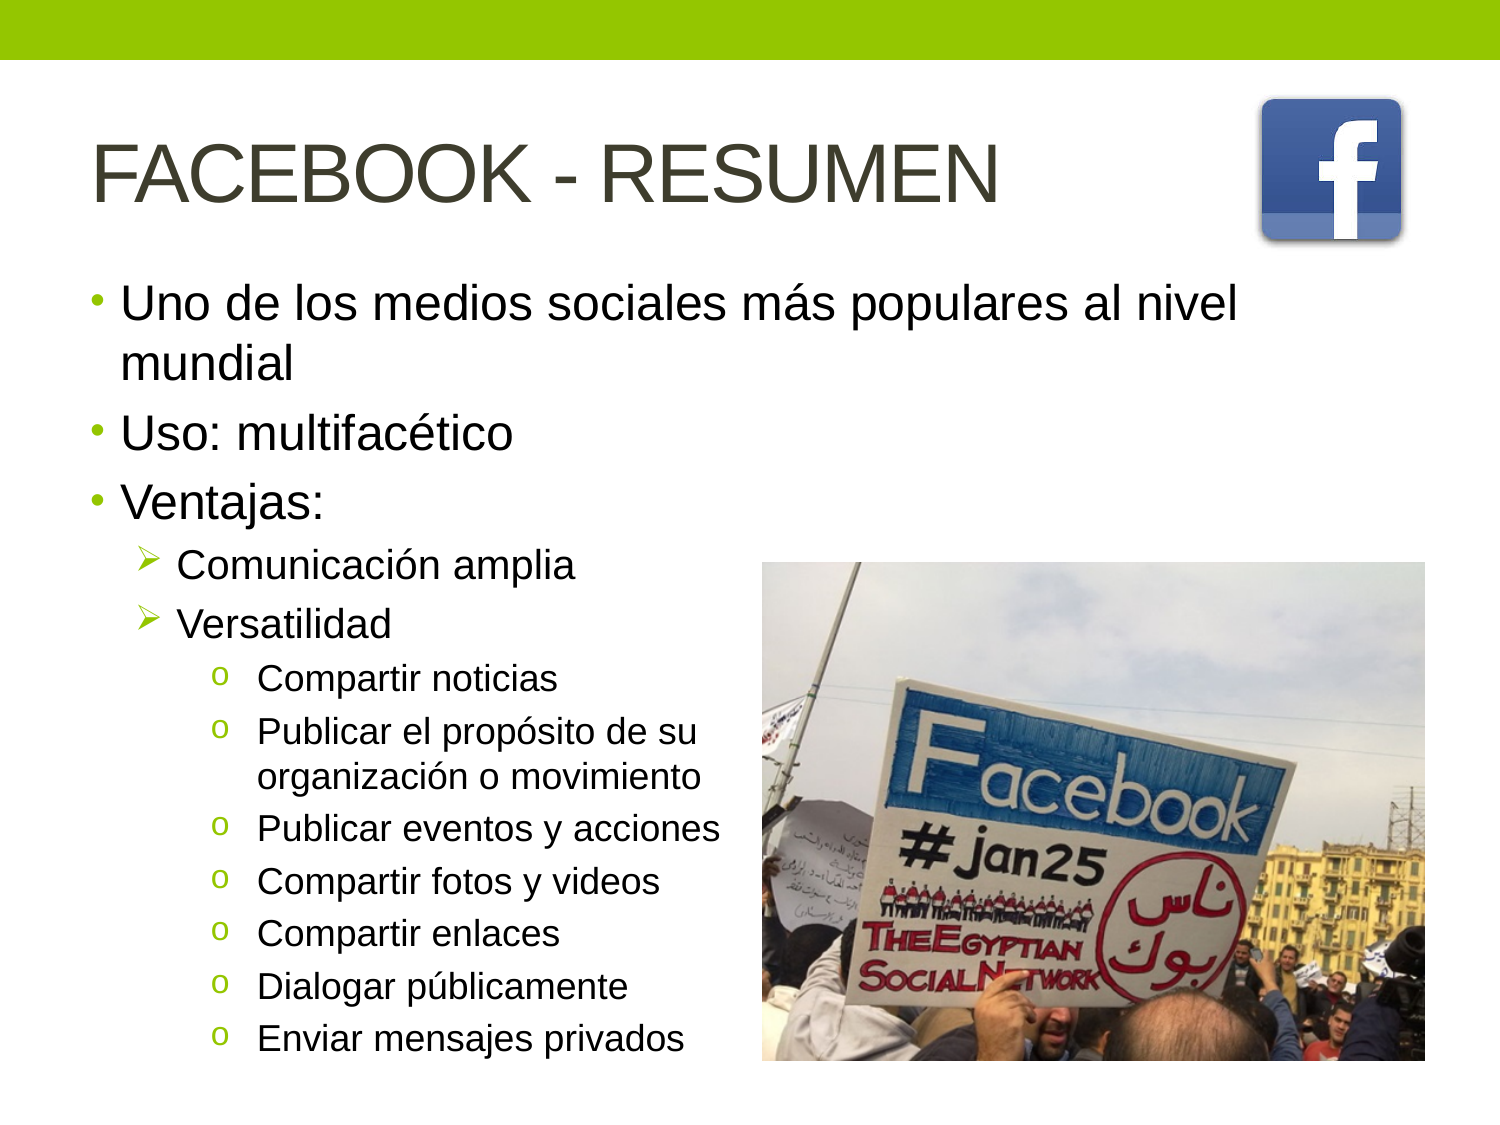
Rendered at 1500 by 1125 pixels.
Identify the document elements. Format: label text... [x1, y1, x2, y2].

picture [1237, 74, 1426, 263]
picture [762, 562, 1426, 1061]
title FACEBOOK - RESUMEN [75, 87, 1234, 250]
list Uno de los medios sociales más populares al nivel mundial Uso: multifacético Ventajas: Comunicación amplia Versatilidad Compartir noticias Publicar el propósito de su organización o movimiento Publicar eventos y acciones Compartir fotos y videos Compartir enlaces Dialogar públicamente Enviar mensajes privados [75, 262, 1425, 1088]
